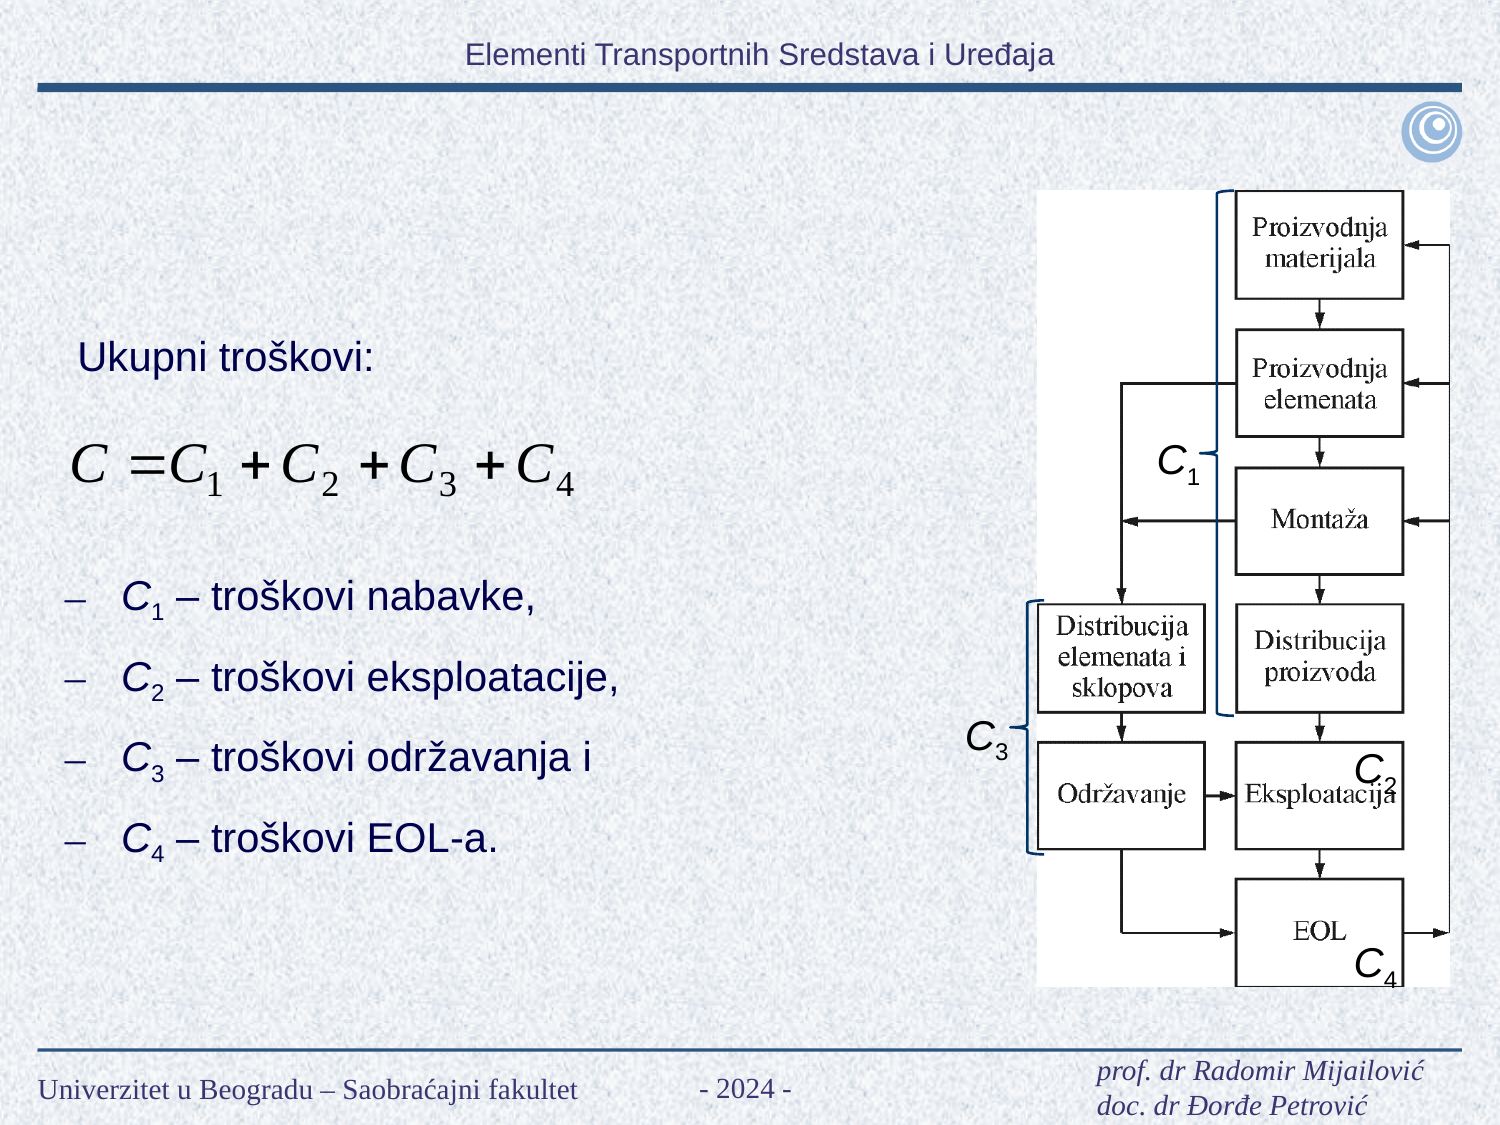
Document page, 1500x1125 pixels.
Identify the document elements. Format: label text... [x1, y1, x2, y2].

picture [1400, 99, 1463, 164]
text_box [61, 424, 588, 509]
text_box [948, 190, 1451, 988]
text_box C1 – troškovi nabavke, C2 – troškovi eksploatacije, C3 – troškovi održavanja i C4 – troškovi EOL-a. [49, 549, 800, 876]
text_box Ukupni troškovi: [62, 312, 390, 388]
